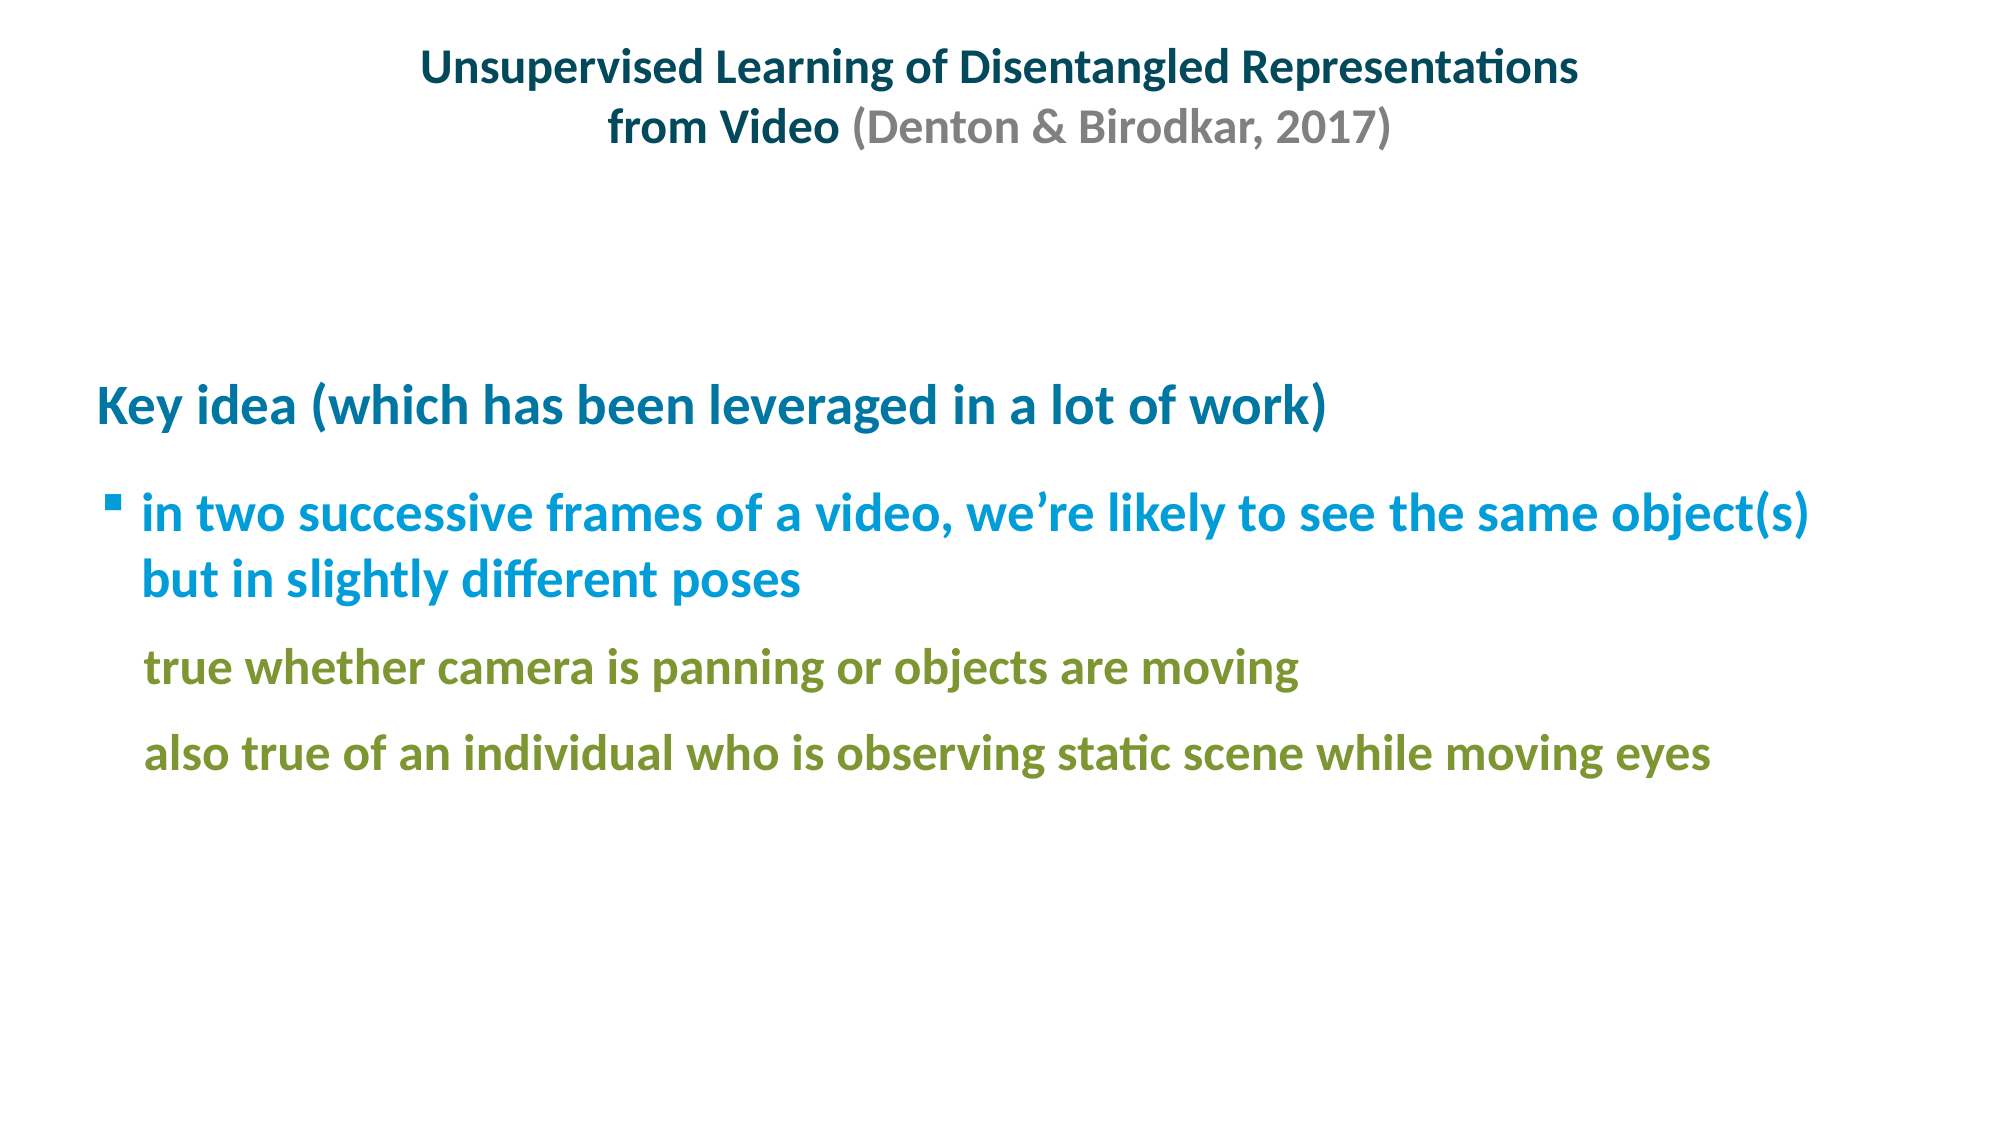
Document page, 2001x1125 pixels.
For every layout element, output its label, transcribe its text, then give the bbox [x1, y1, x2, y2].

title Unsupervised Learning of Disentangled Representations from Video (Denton & Birodkar, 2017) [99, 24, 1900, 163]
list Key idea (which has been leveraged in a lot of work) in two successive frames of a video, we’re likely to see the same object(s) but in slightly different poses true whether camera is panning or objects are moving also true of an individual who is observing static scene while moving eyes [66, 359, 1900, 1005]
